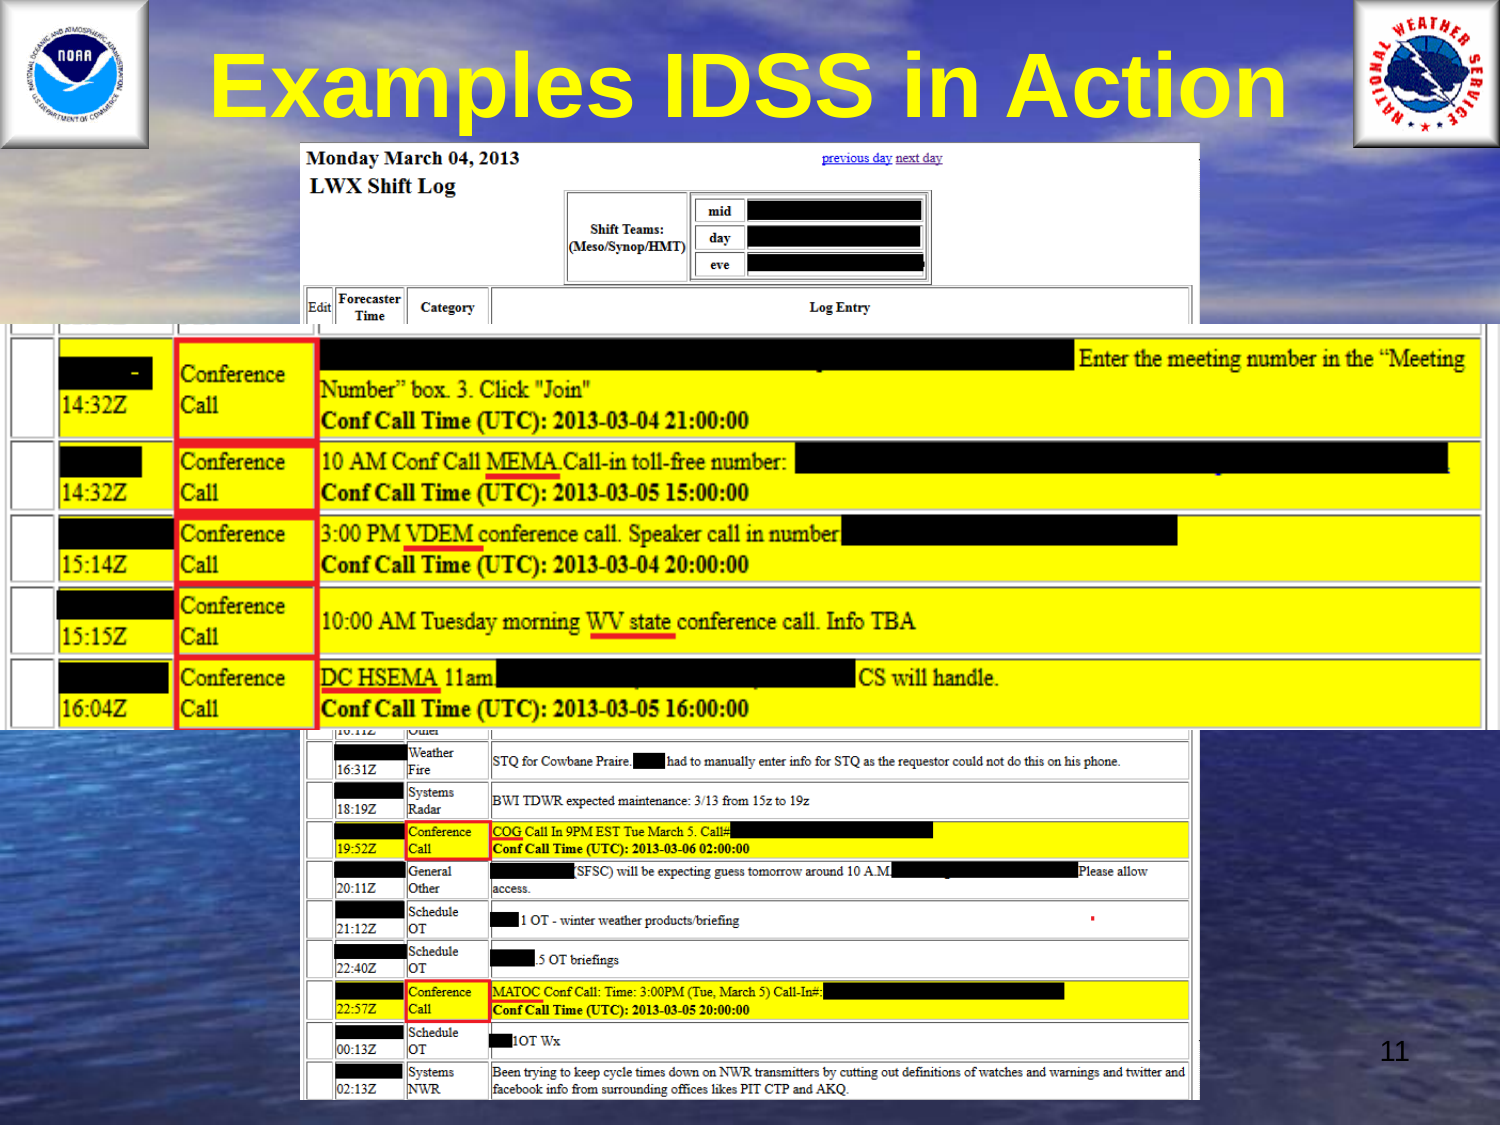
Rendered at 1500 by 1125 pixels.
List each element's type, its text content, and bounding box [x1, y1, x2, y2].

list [299, 738, 1201, 1101]
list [299, 141, 1201, 323]
slide_number 11 [1203, 1024, 1426, 1103]
picture [0, 0, 1500, 1125]
title Examples IDSS in Action [75, 0, 1425, 175]
